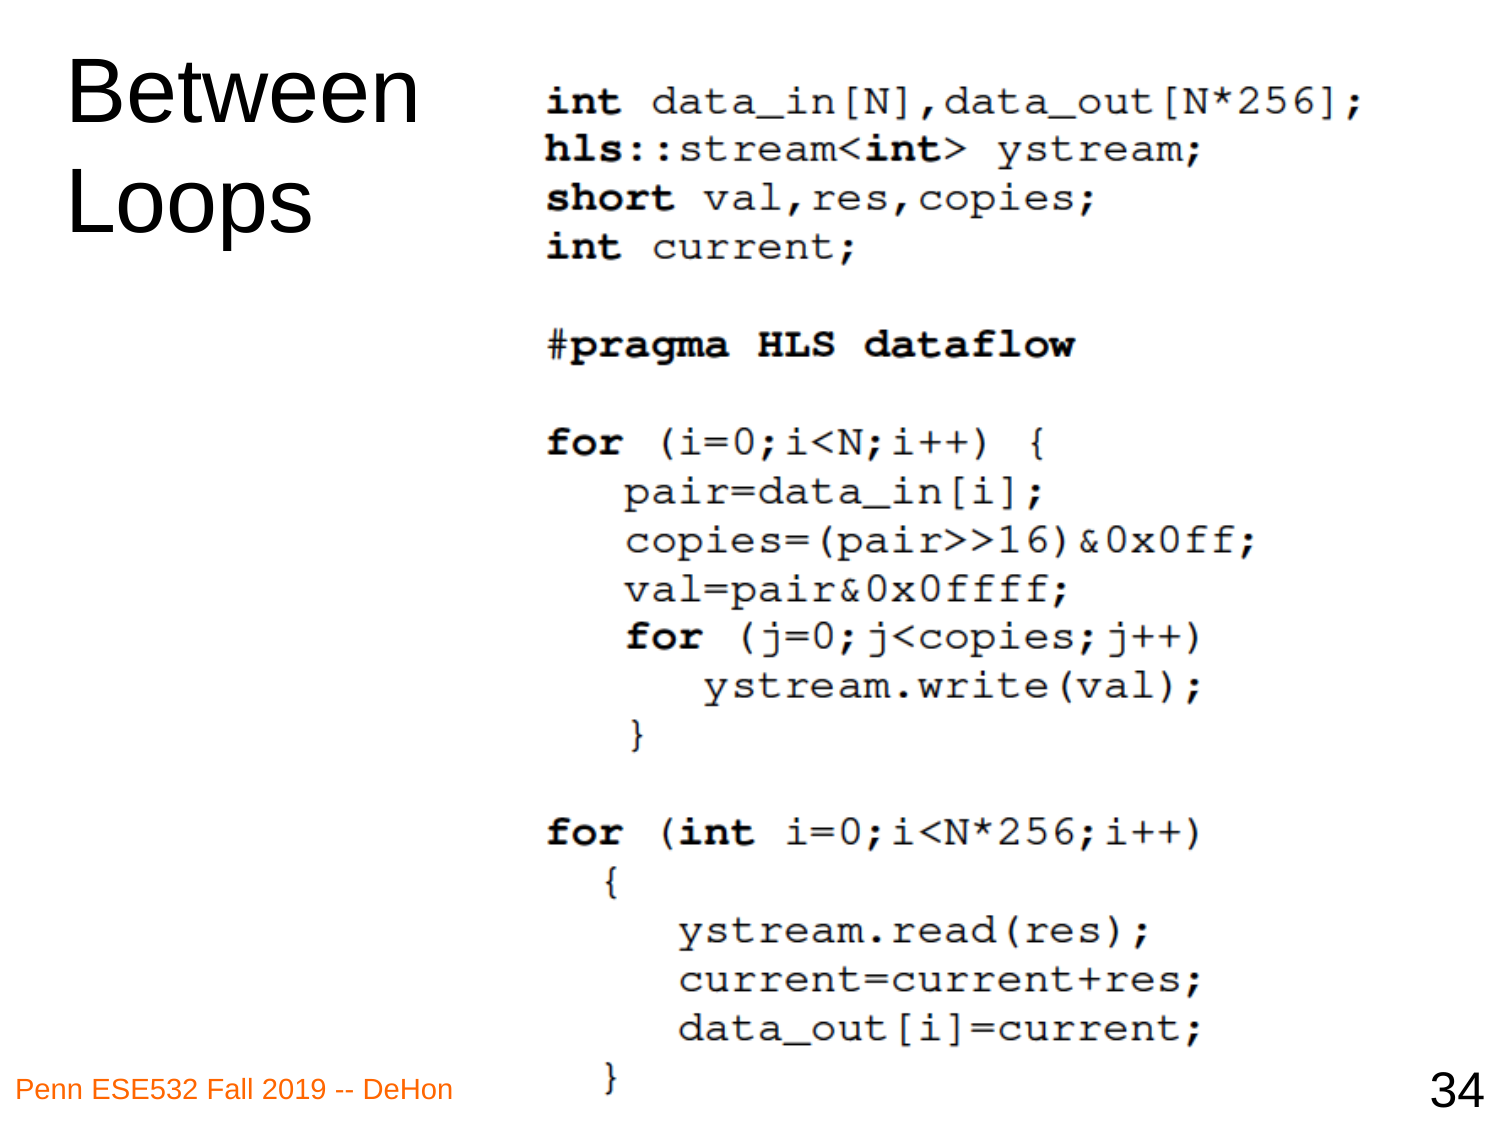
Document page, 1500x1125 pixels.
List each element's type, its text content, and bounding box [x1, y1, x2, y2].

slide_number 34 [1394, 1049, 1500, 1125]
slide_number Penn ESE532 Fall 2019 -- DeHon [0, 1062, 509, 1125]
title Between Loops [49, 102, 509, 291]
picture [514, 70, 1390, 1125]
